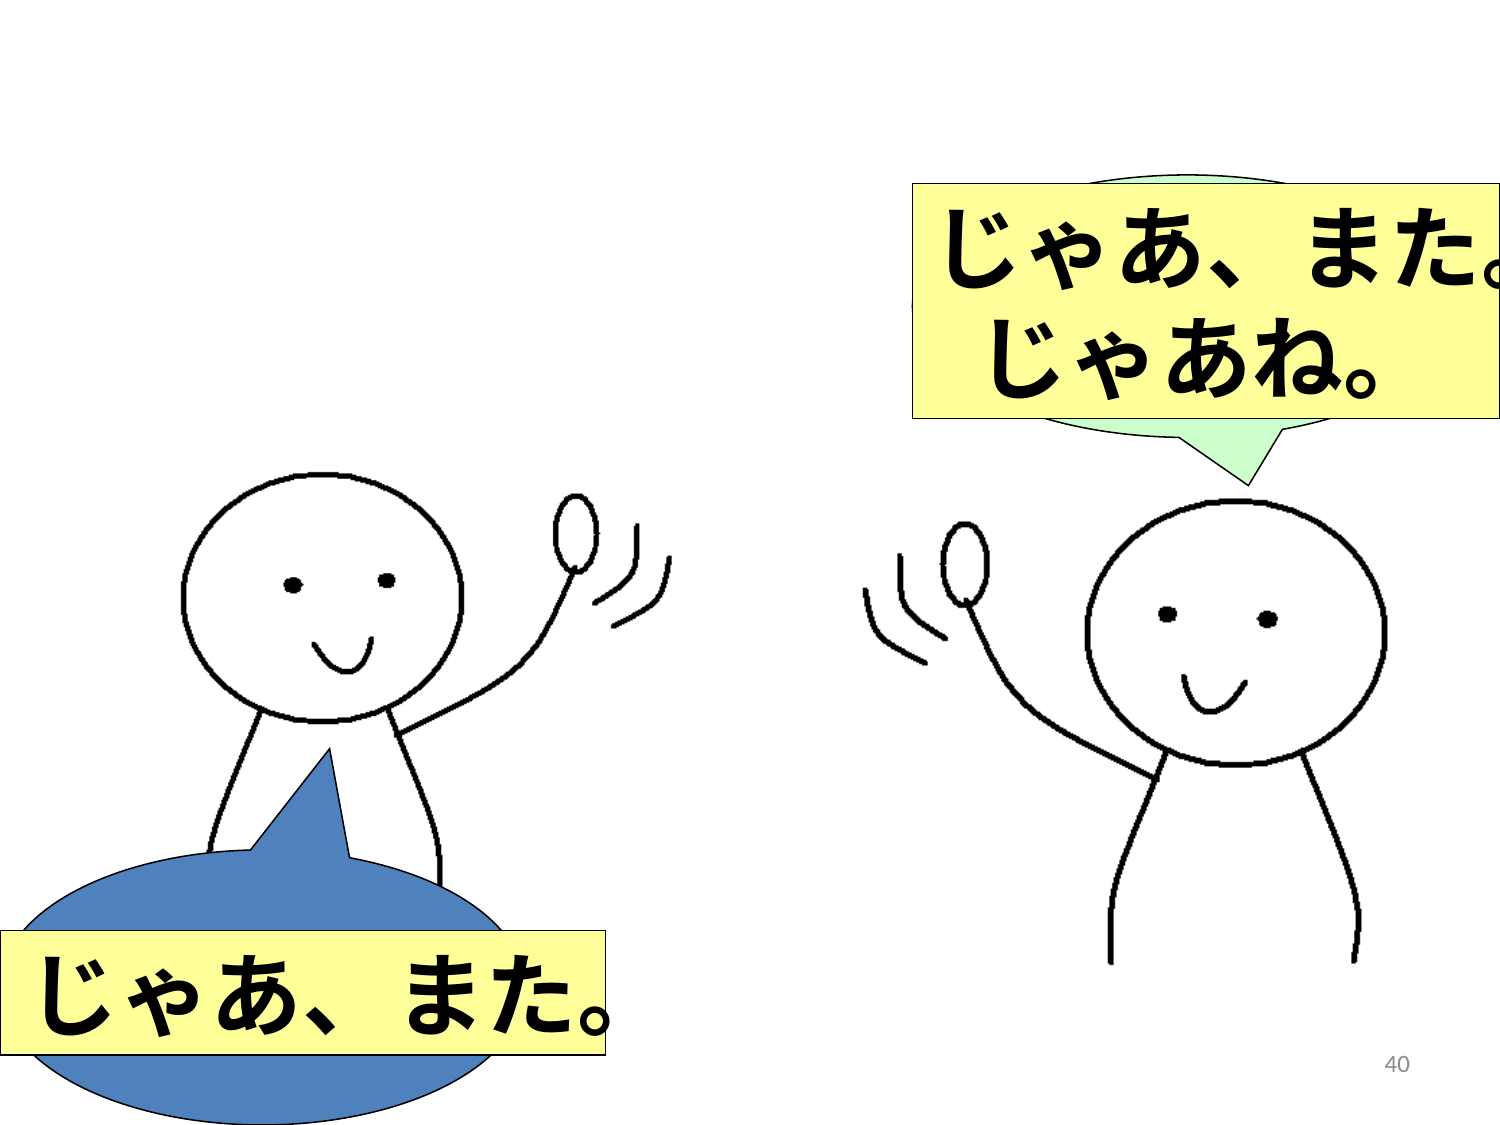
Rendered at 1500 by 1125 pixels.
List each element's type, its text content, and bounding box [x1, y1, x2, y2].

text_box 1 [23, 893, 71, 930]
text_box 2 [1092, 174, 1283, 183]
text_box じゃあ、また。 じゃあね。 [912, 183, 1500, 419]
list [76, 420, 716, 937]
slide_number 40 [1074, 1025, 1425, 1100]
text_box じゃあ、また。 [0, 930, 606, 1056]
text_box 1 [34, 1056, 490, 1125]
text_box 2 [1047, 419, 1328, 442]
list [817, 444, 1500, 994]
